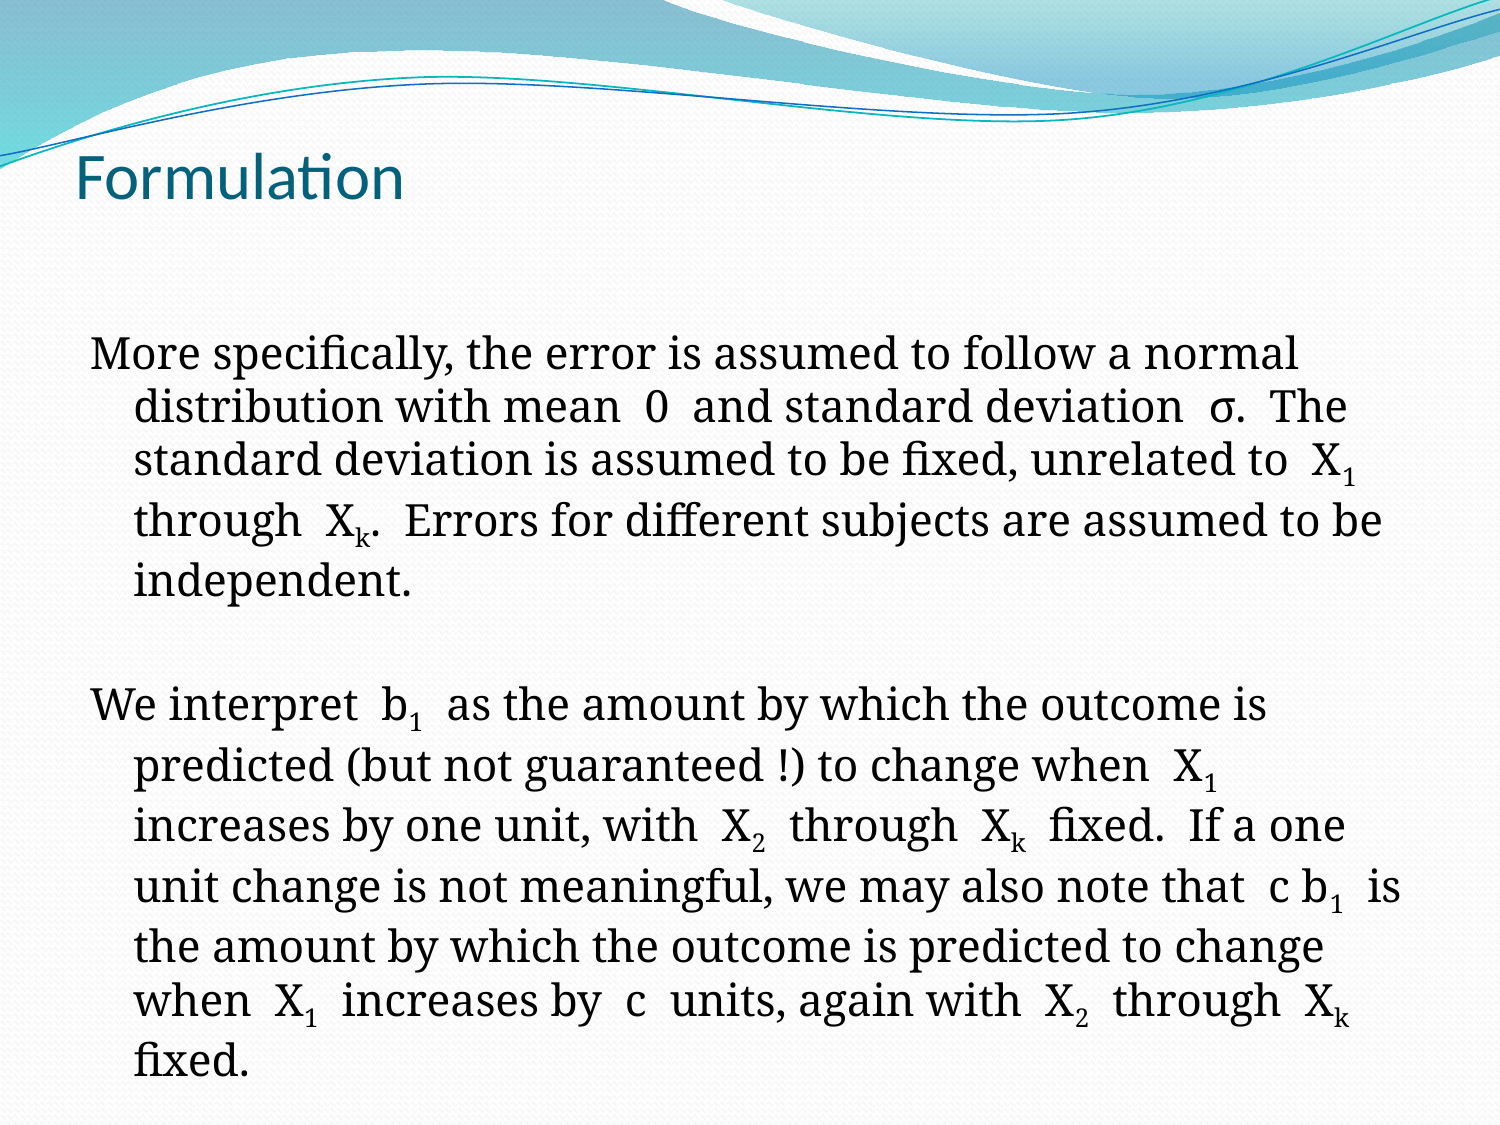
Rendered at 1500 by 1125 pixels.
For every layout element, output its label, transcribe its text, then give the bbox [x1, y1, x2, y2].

title Formulation [75, 115, 1425, 213]
list More specifically, the error is assumed to follow a normal distribution with mean 0 and standard deviation σ. The standard deviation is assumed to be fixed, unrelated to X1 through Xk. Errors for different subjects are assumed to be independent. We interpret b1 as the amount by which the outcome is predicted (but not guaranteed !) to change when X1 increases by one unit, with X2 through Xk fixed. If a one unit change is not meaningful, we may also note that c b1 is the amount by which the outcome is predicted to change when X1 increases by c units, again with X2 through Xk fixed. [75, 317, 1425, 1100]
